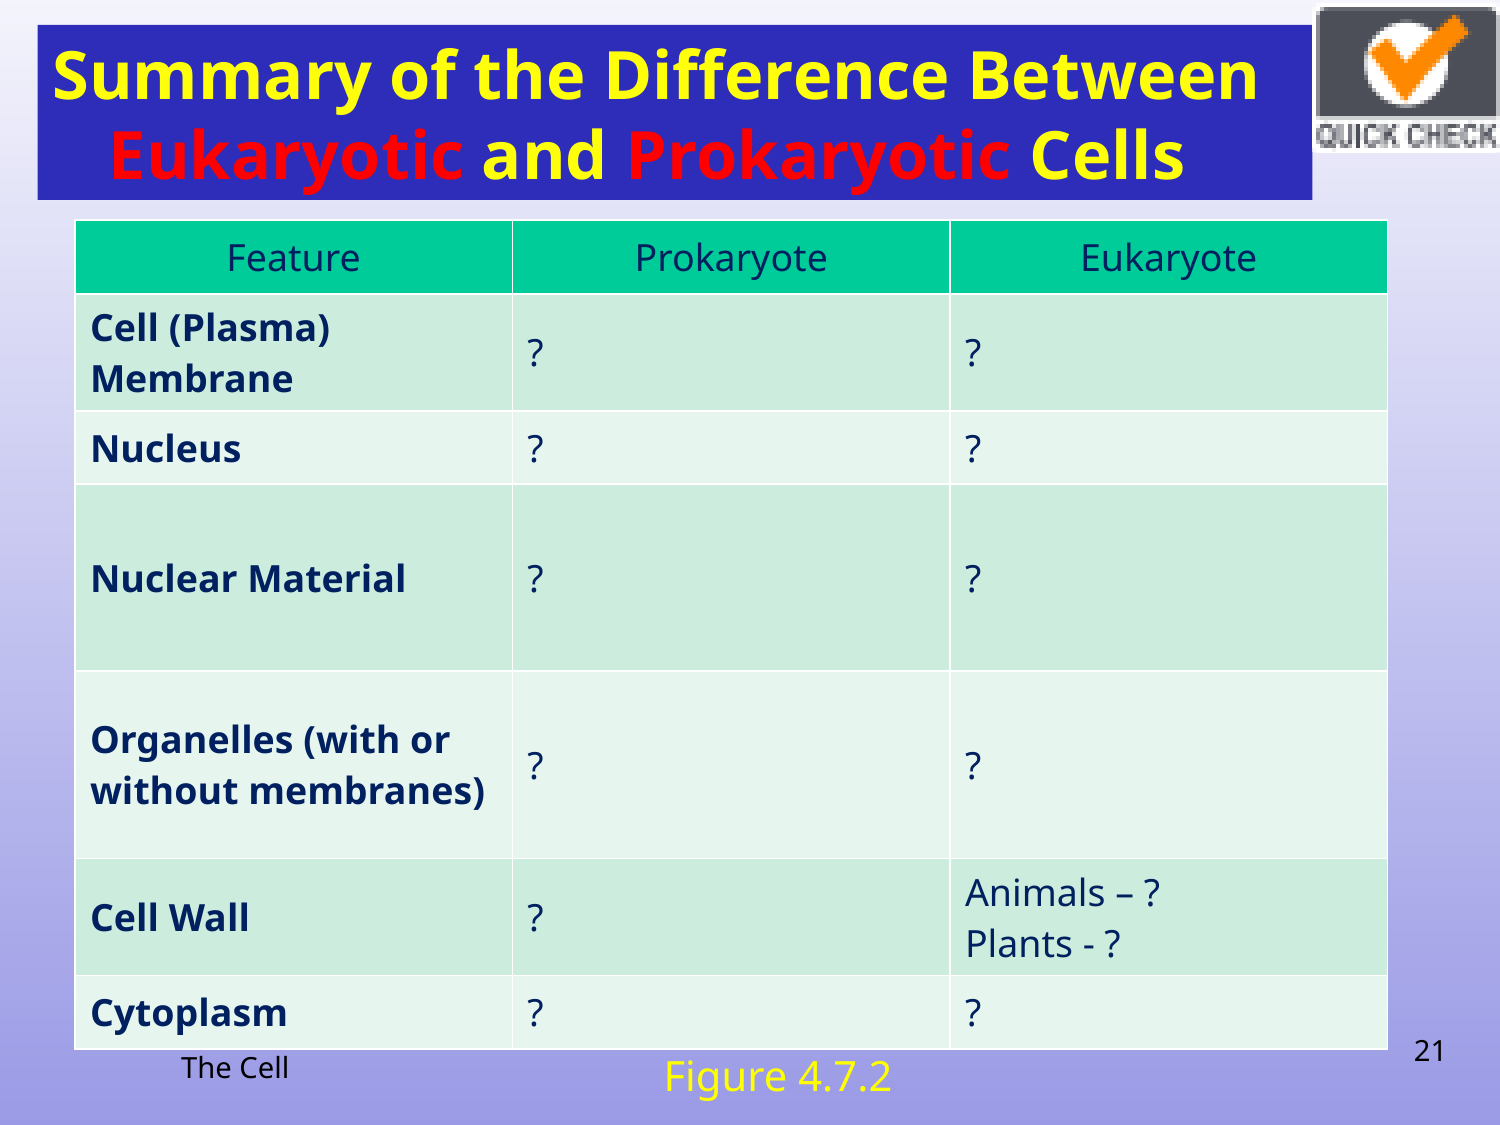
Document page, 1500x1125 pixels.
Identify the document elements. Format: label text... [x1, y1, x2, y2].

table_cell ? [513, 976, 949, 1048]
list Figure 4.7.2 [474, 1050, 1416, 1117]
table_header Feature [76, 221, 512, 293]
picture [1311, 0, 1500, 153]
title Summary of the Difference Between Eukaryotic and Prokaryotic Cells [37, 24, 1313, 200]
table_cell Organelles (with or without membranes) [76, 672, 512, 858]
table_cell ? [951, 485, 1387, 670]
table_cell Cell Wall [76, 859, 512, 975]
table_cell Cytoplasm [76, 976, 512, 1048]
table_cell ? [513, 859, 949, 975]
table_cell Cell (Plasma) Membrane [76, 295, 512, 410]
table_cell Nuclear Material [76, 485, 512, 670]
table_header Prokaryote [513, 221, 949, 293]
footer The Cell [0, 1041, 474, 1117]
table_cell Animals – ? Plants - ? [951, 859, 1387, 975]
table_cell ? [951, 295, 1387, 410]
table_cell ? [951, 672, 1387, 858]
table_cell ? [951, 412, 1387, 483]
table_cell ? [513, 672, 949, 858]
table_cell ? [951, 976, 1387, 1048]
table_cell ? [513, 485, 949, 670]
table_cell Nucleus [76, 412, 512, 483]
table_cell ? [513, 412, 949, 483]
slide_number 21 [1149, 1024, 1463, 1101]
table_header Eukaryote [951, 221, 1387, 293]
table_cell ? [513, 295, 949, 410]
